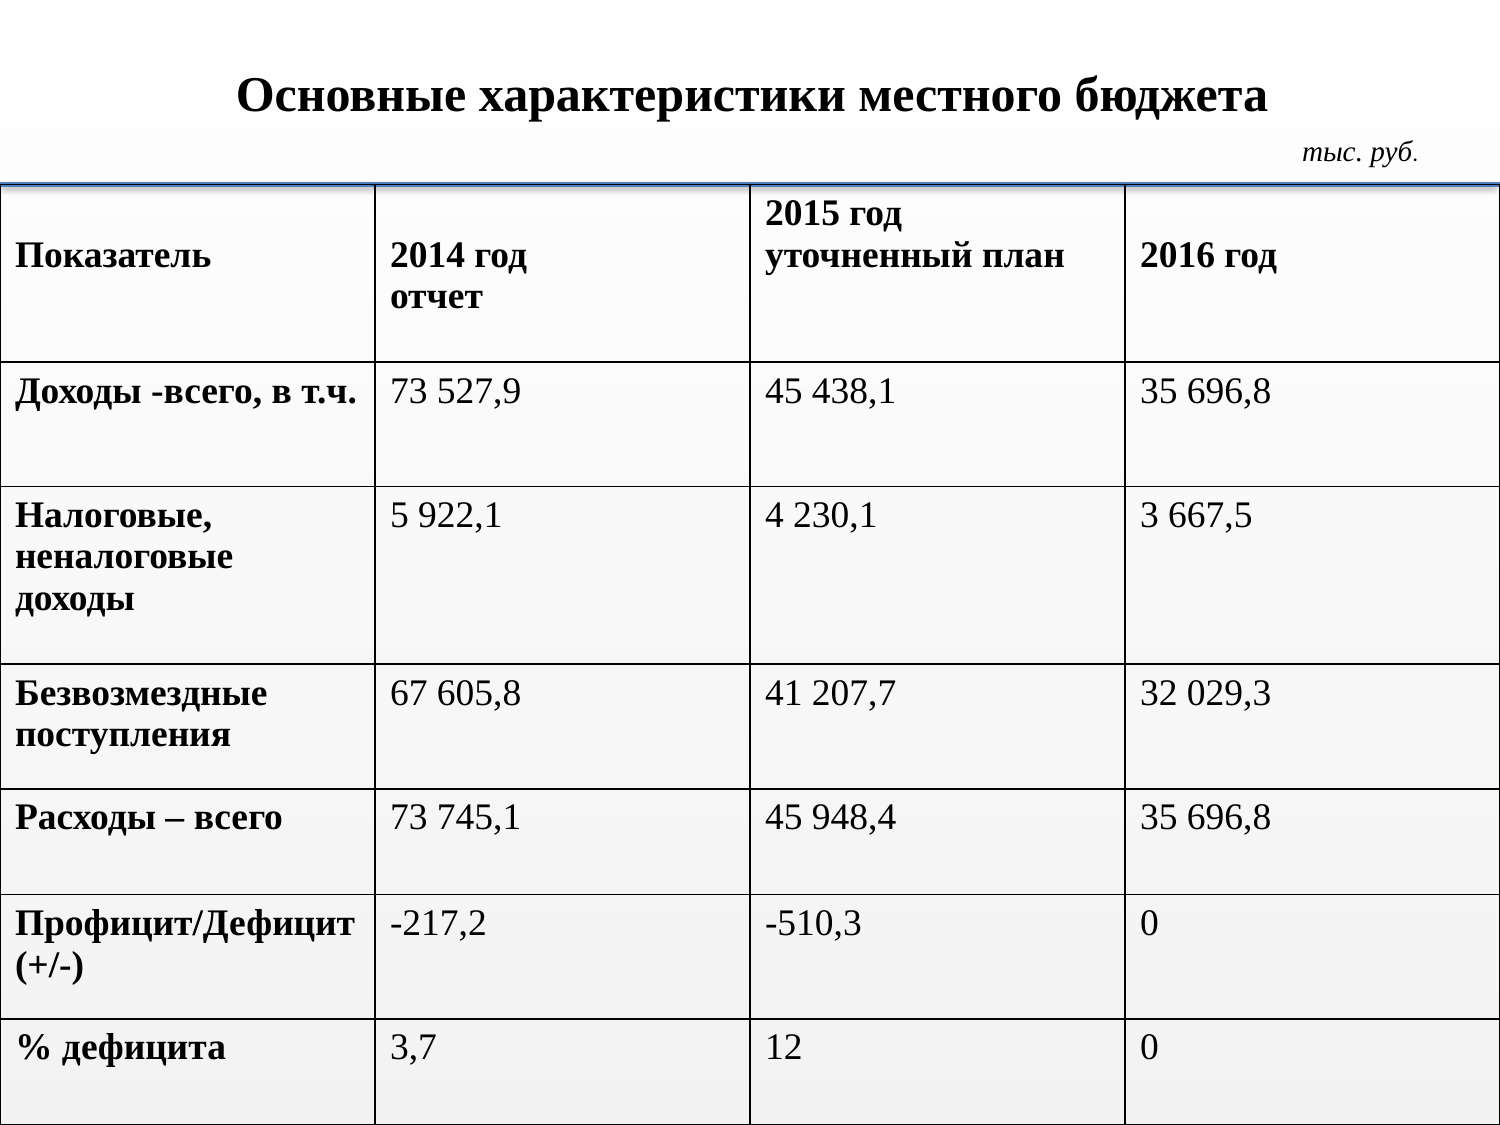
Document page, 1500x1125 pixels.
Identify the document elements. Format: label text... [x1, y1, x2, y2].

text_box Основные характеристики местного бюджета [212, 54, 1296, 130]
table_header Показатель [1, 192, 374, 361]
table_header 2015 год уточненный план [751, 193, 1124, 361]
table_cell 73 527,9 [376, 363, 749, 486]
table_cell 45 438,1 [751, 363, 1124, 486]
table_header 2016 год [1126, 191, 1499, 361]
table_cell 73 745,1 [376, 790, 749, 894]
table_cell 35 696,8 [1126, 790, 1499, 894]
table_cell Безвозмездные поступления [1, 665, 374, 788]
table_cell 0 [1126, 895, 1499, 1018]
table_cell -510,3 [751, 895, 1124, 1018]
table_header 2014 год отчет [376, 193, 749, 361]
table_cell Профицит/Дефицит (+/-) [1, 895, 374, 1018]
table_cell 3 667,5 [1126, 487, 1499, 663]
table_cell 0 [1126, 1020, 1499, 1124]
table_cell 32 029,3 [1126, 665, 1499, 788]
table_cell Налоговые, неналоговые доходы [1, 487, 374, 663]
table_cell 12 [751, 1020, 1124, 1124]
table_cell -217,2 [376, 895, 749, 1018]
table_cell 35 696,8 [1126, 363, 1499, 486]
table_cell Доходы -всего, в т.ч. [1, 363, 374, 486]
table_cell 41 207,7 [751, 665, 1124, 788]
table_cell % дефицита [1, 1020, 374, 1124]
table_cell 5 922,1 [376, 487, 749, 663]
text_box тыс. руб. [1287, 125, 1500, 184]
table_cell 3,7 [376, 1020, 749, 1124]
table_cell 4 230,1 [751, 487, 1124, 663]
table_cell 45 948,4 [751, 790, 1124, 894]
table_cell Расходы – всего [1, 790, 374, 894]
table_cell 67 605,8 [376, 665, 749, 788]
